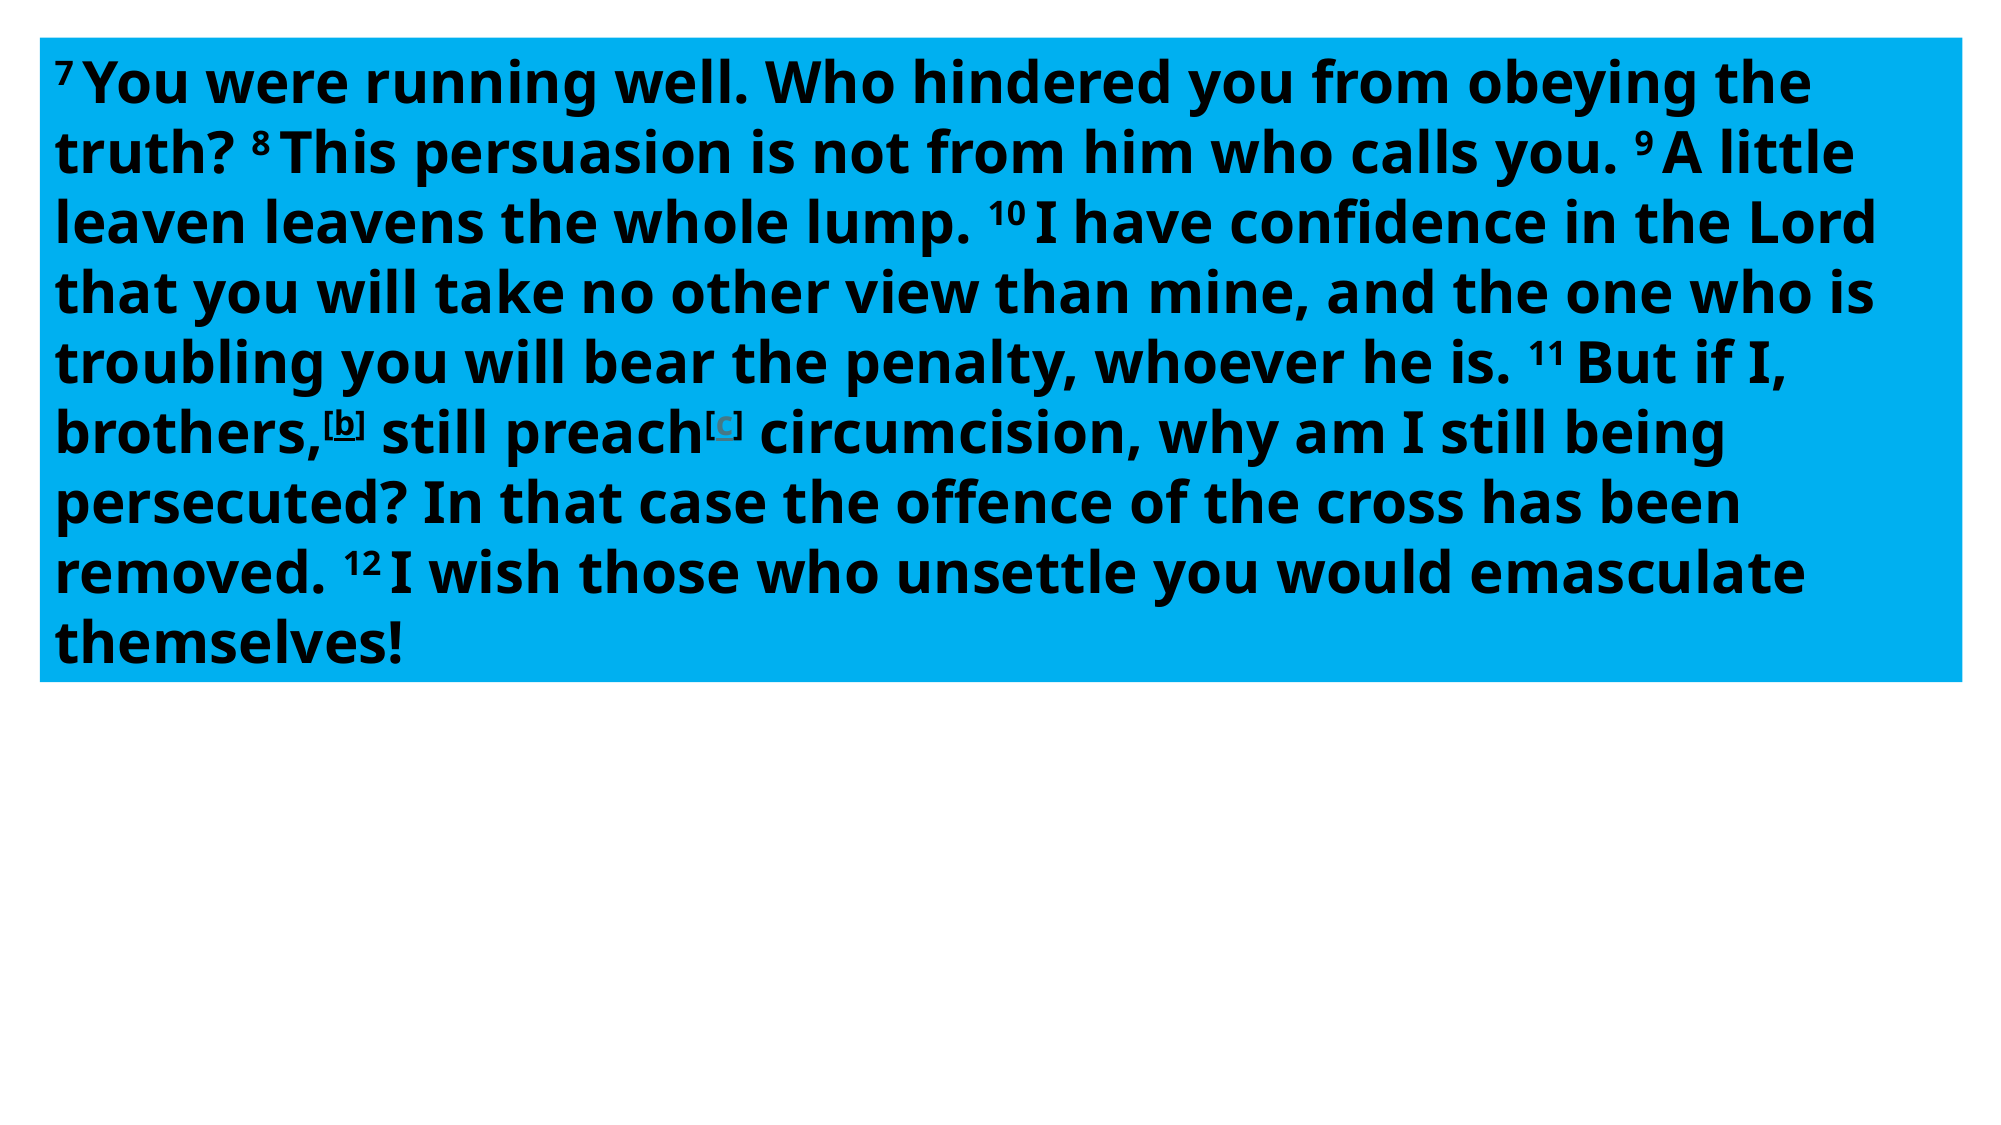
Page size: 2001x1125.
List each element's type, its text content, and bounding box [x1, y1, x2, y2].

text_box 7 You were running well. Who hindered you from obeying the truth? 8 This persuasion is not from him who calls you. 9 A little leaven leavens the whole lump. 10 I have confidence in the Lord that you will take no other view than mine, and the one who is troubling you will bear the penalty, whoever he is. 11 But if I, brothers,[b] still preach[c] circumcision, why am I still being persecuted? In that case the offence of the cross has been removed. 12 I wish those who unsettle you would emasculate themselves! [39, 37, 1963, 683]
